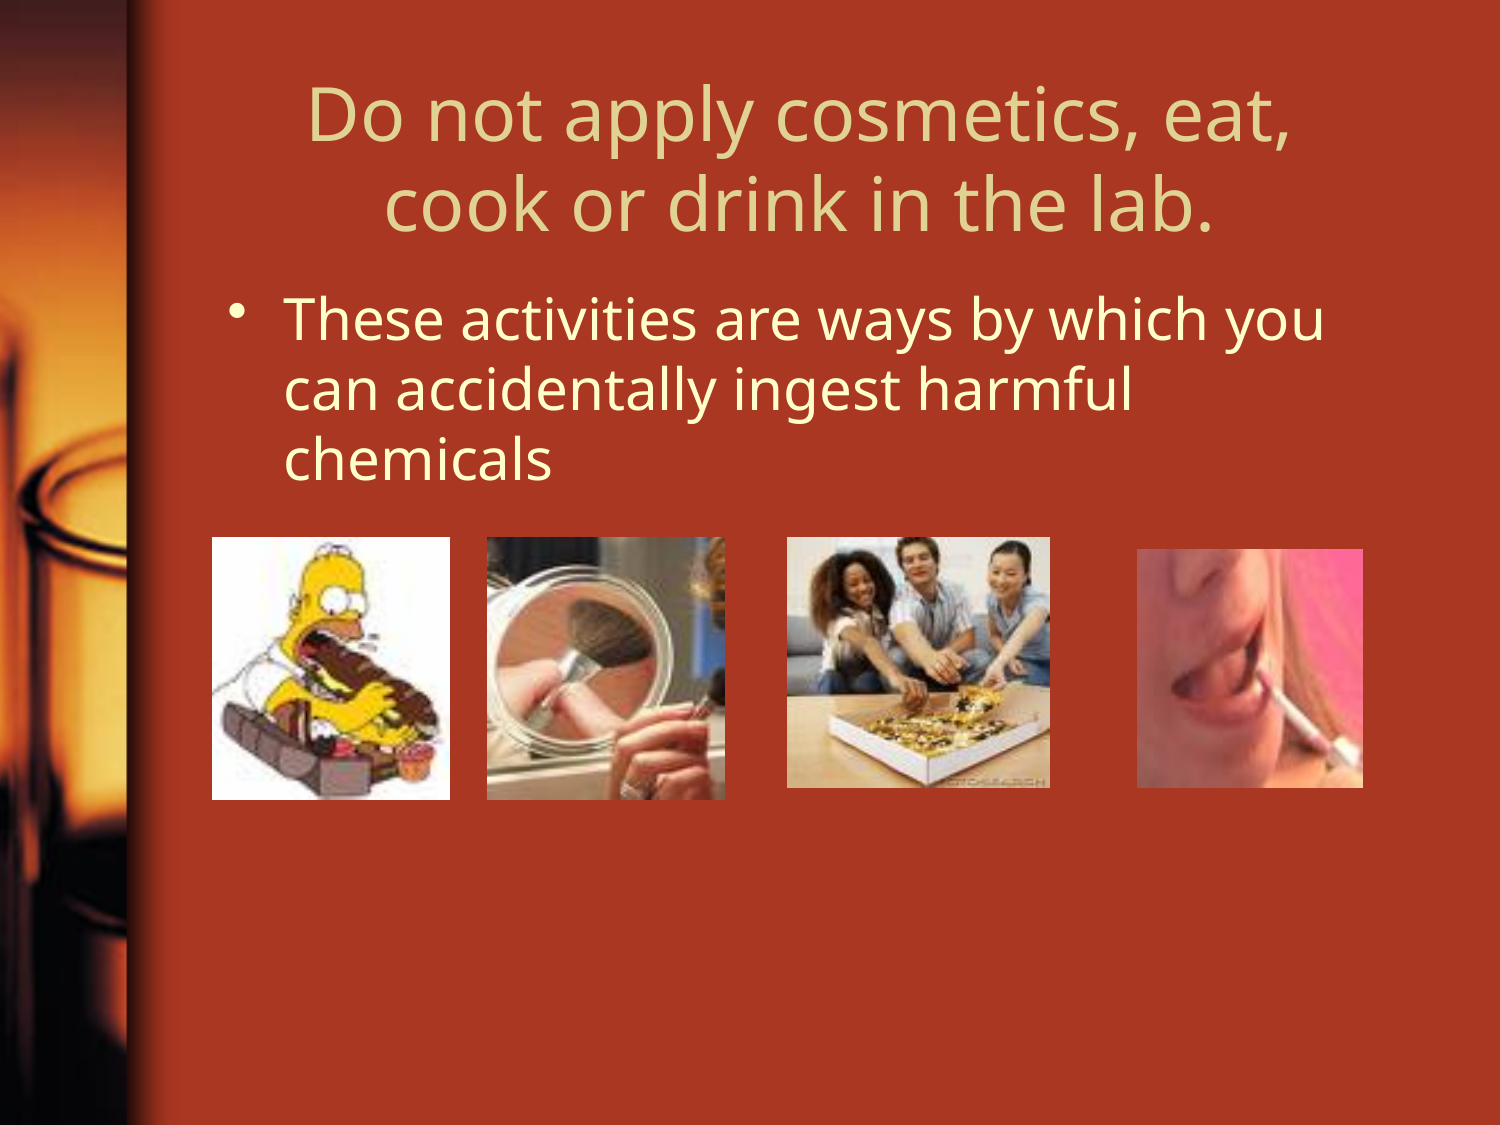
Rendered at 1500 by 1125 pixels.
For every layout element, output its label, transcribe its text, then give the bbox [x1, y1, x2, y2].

title Do not apply cosmetics, eat, cook or drink in the lab. [212, 75, 1388, 238]
list These activities are ways by which you can accidentally ingest harmful chemicals [212, 275, 1388, 625]
picture [0, 0, 1500, 1125]
